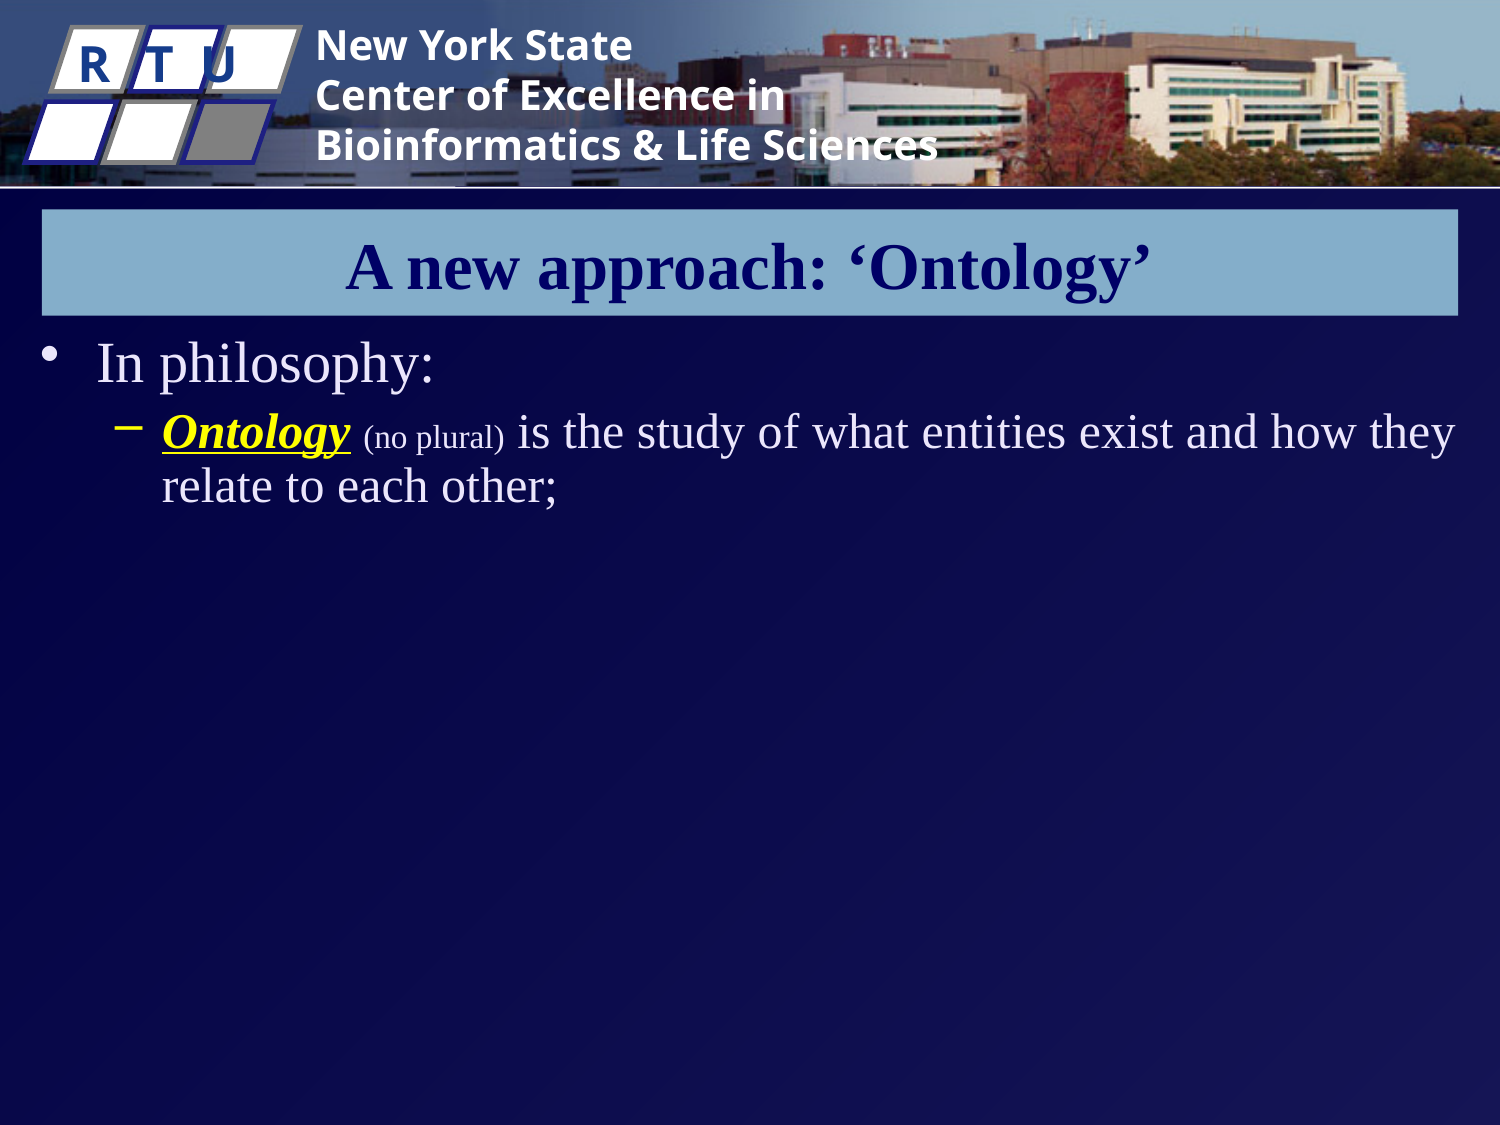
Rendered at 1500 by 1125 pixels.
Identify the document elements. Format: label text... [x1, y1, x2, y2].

list In philosophy: Ontology (no plural) is the study of what entities exist and how they relate to each other; [24, 324, 1476, 1101]
title A new approach: ‘Ontology’ [41, 209, 1459, 316]
picture [0, 0, 1500, 186]
